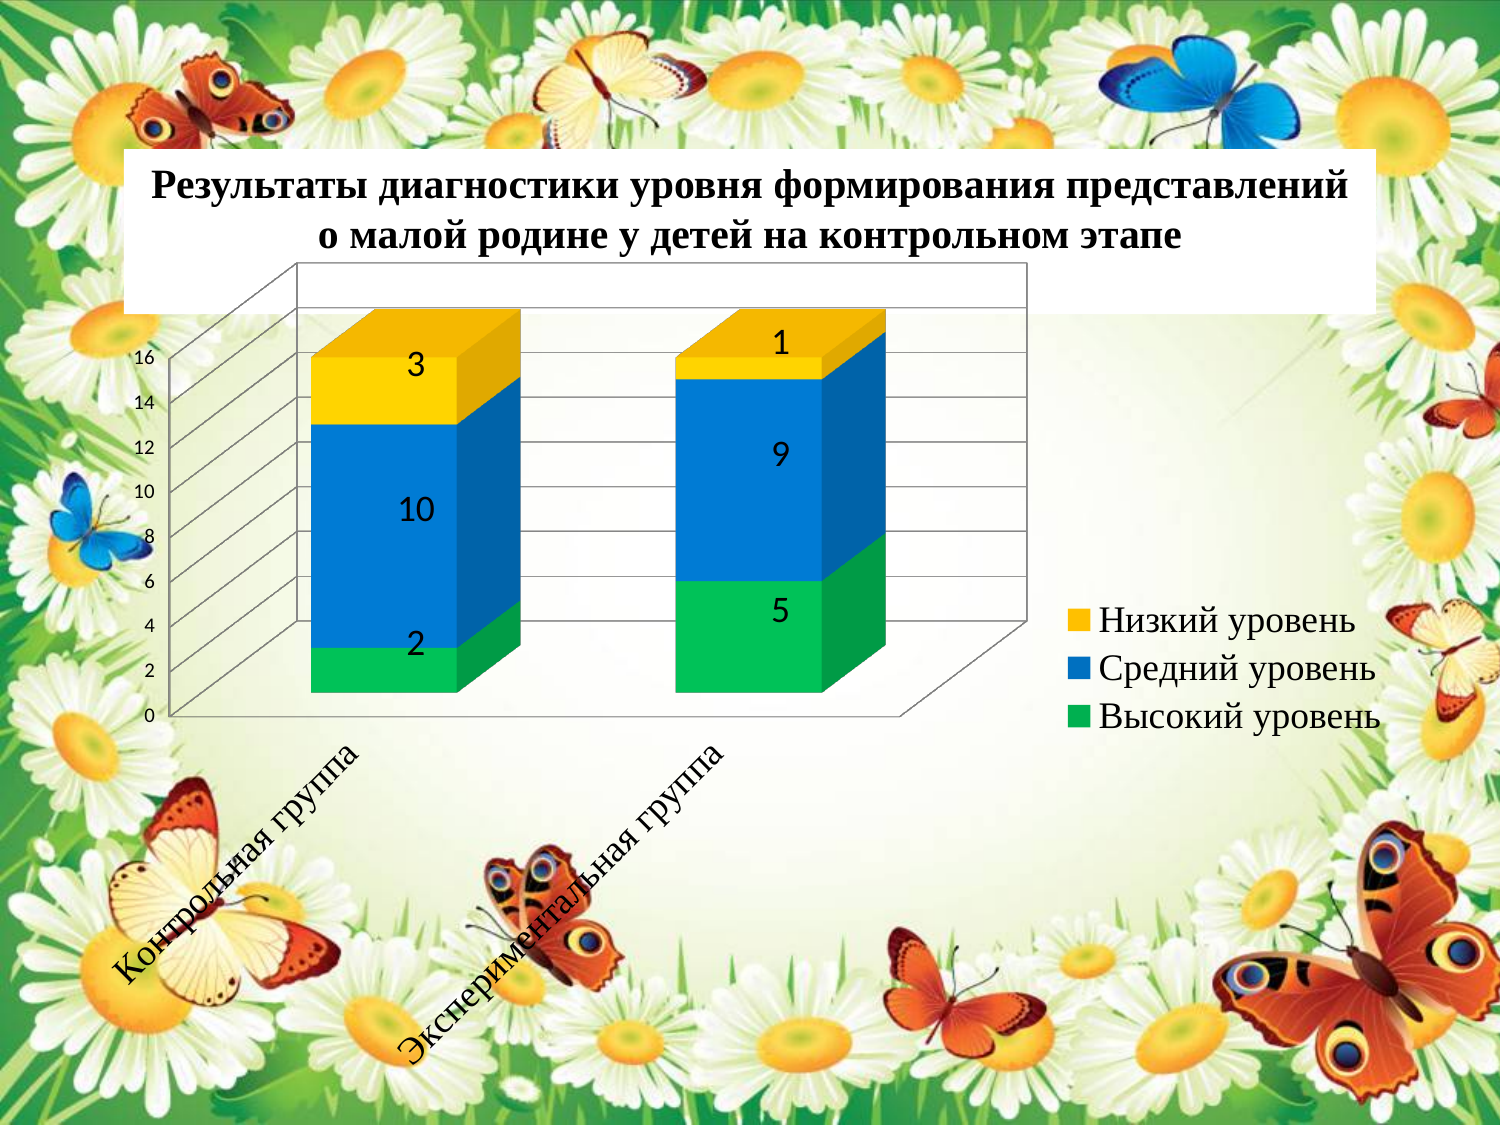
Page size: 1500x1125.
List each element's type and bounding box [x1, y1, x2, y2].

chart [74, 245, 1407, 1091]
picture [0, 0, 1500, 1125]
